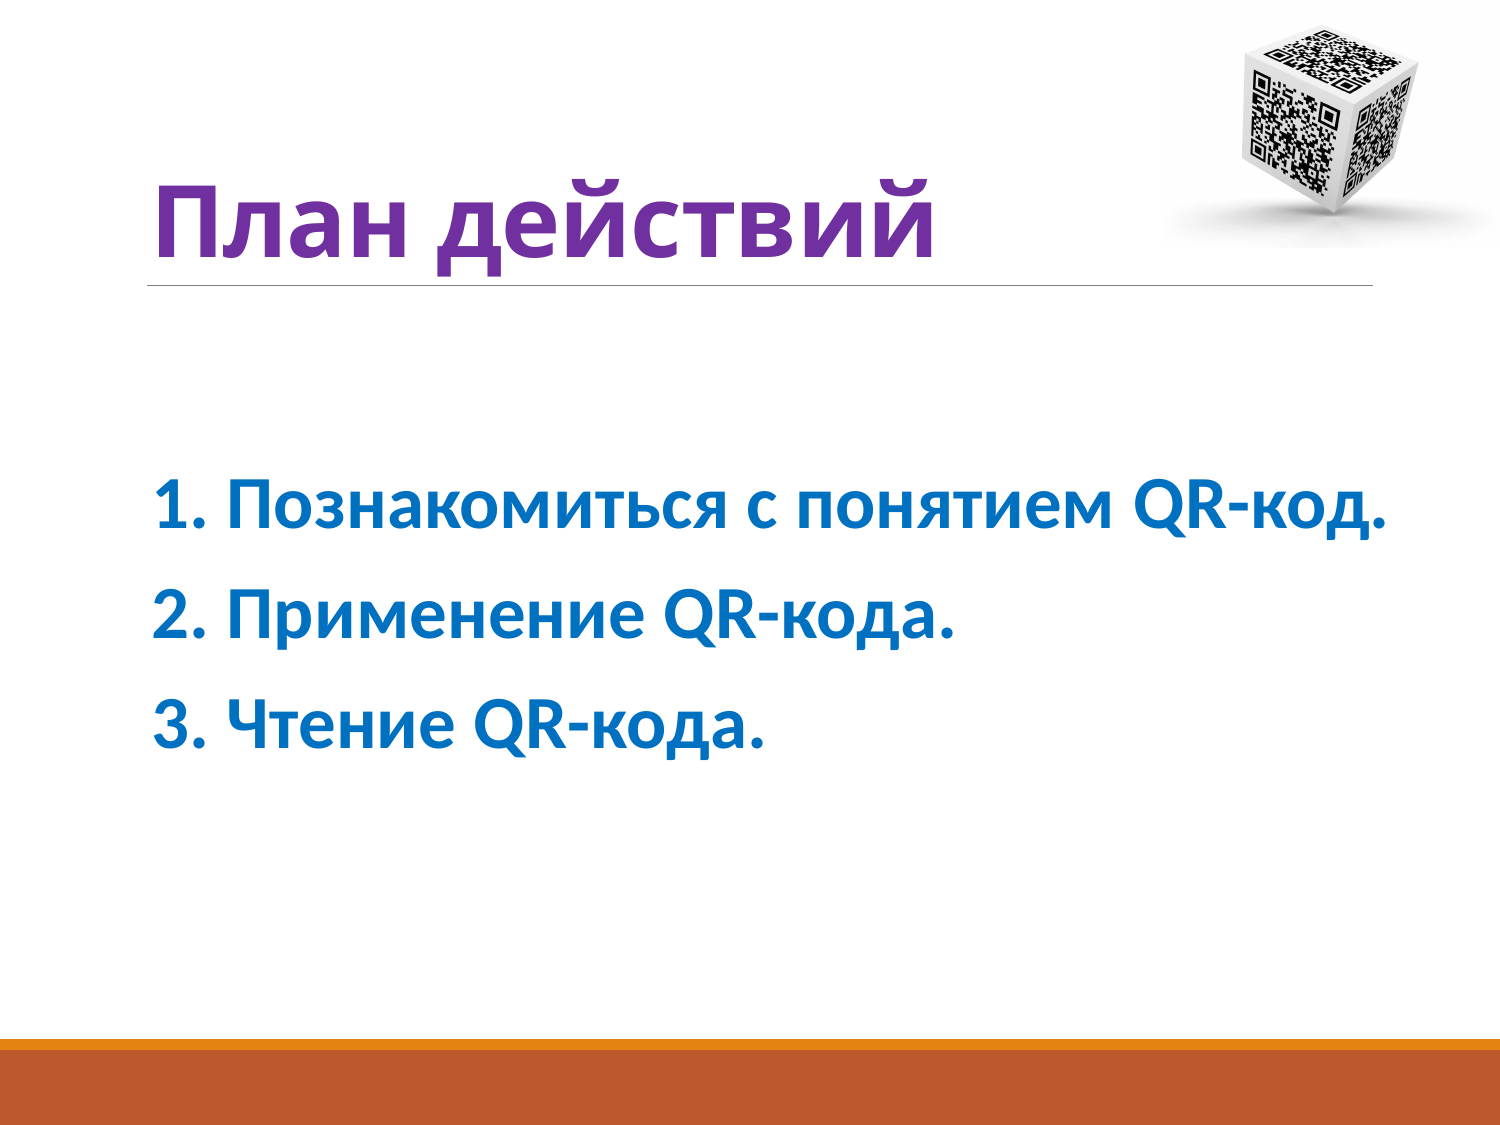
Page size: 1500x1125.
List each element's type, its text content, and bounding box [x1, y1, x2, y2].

title План действий [135, 47, 1373, 285]
picture [1162, 0, 1500, 248]
list 1. Познакомиться с понятием QR-код. 2. Применение QR-кода. 3. Чтение QR-кода. [135, 302, 1500, 963]
